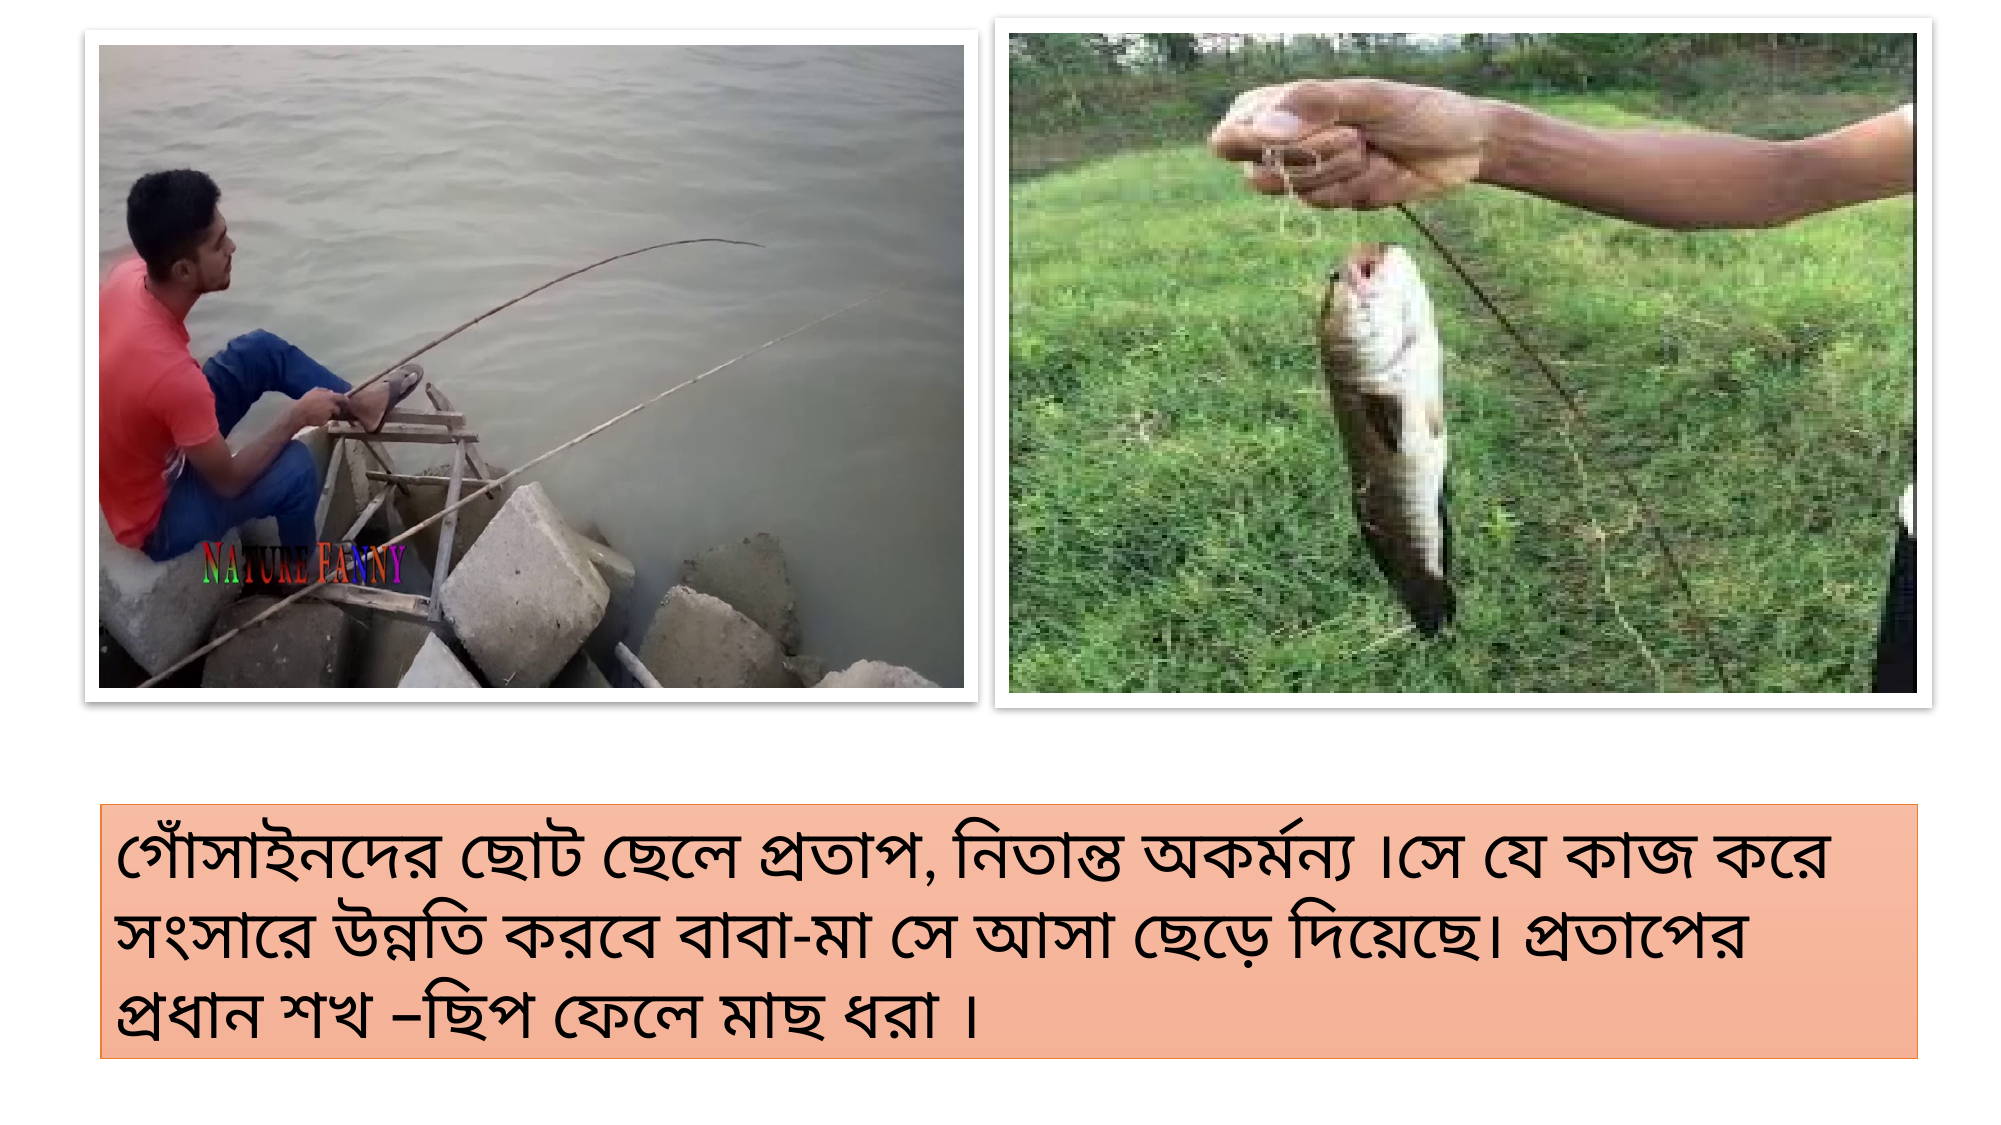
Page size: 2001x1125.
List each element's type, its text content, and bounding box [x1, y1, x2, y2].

picture [99, 44, 964, 688]
title ‘ [983, 59, 989, 278]
text_box গোঁসাইনদের ছোট ছেলে প্রতাপ, নিতান্ত অকর্মন্য ।সে যে কাজ করে সংসারে উন্নতি করবে বাবা-মা সে আসা ছেড়ে দিয়েছে। প্রতাপের প্রধান শখ –ছিপ ফেলে মাছ ধরা । [100, 804, 1918, 1059]
picture [1009, 32, 1918, 694]
